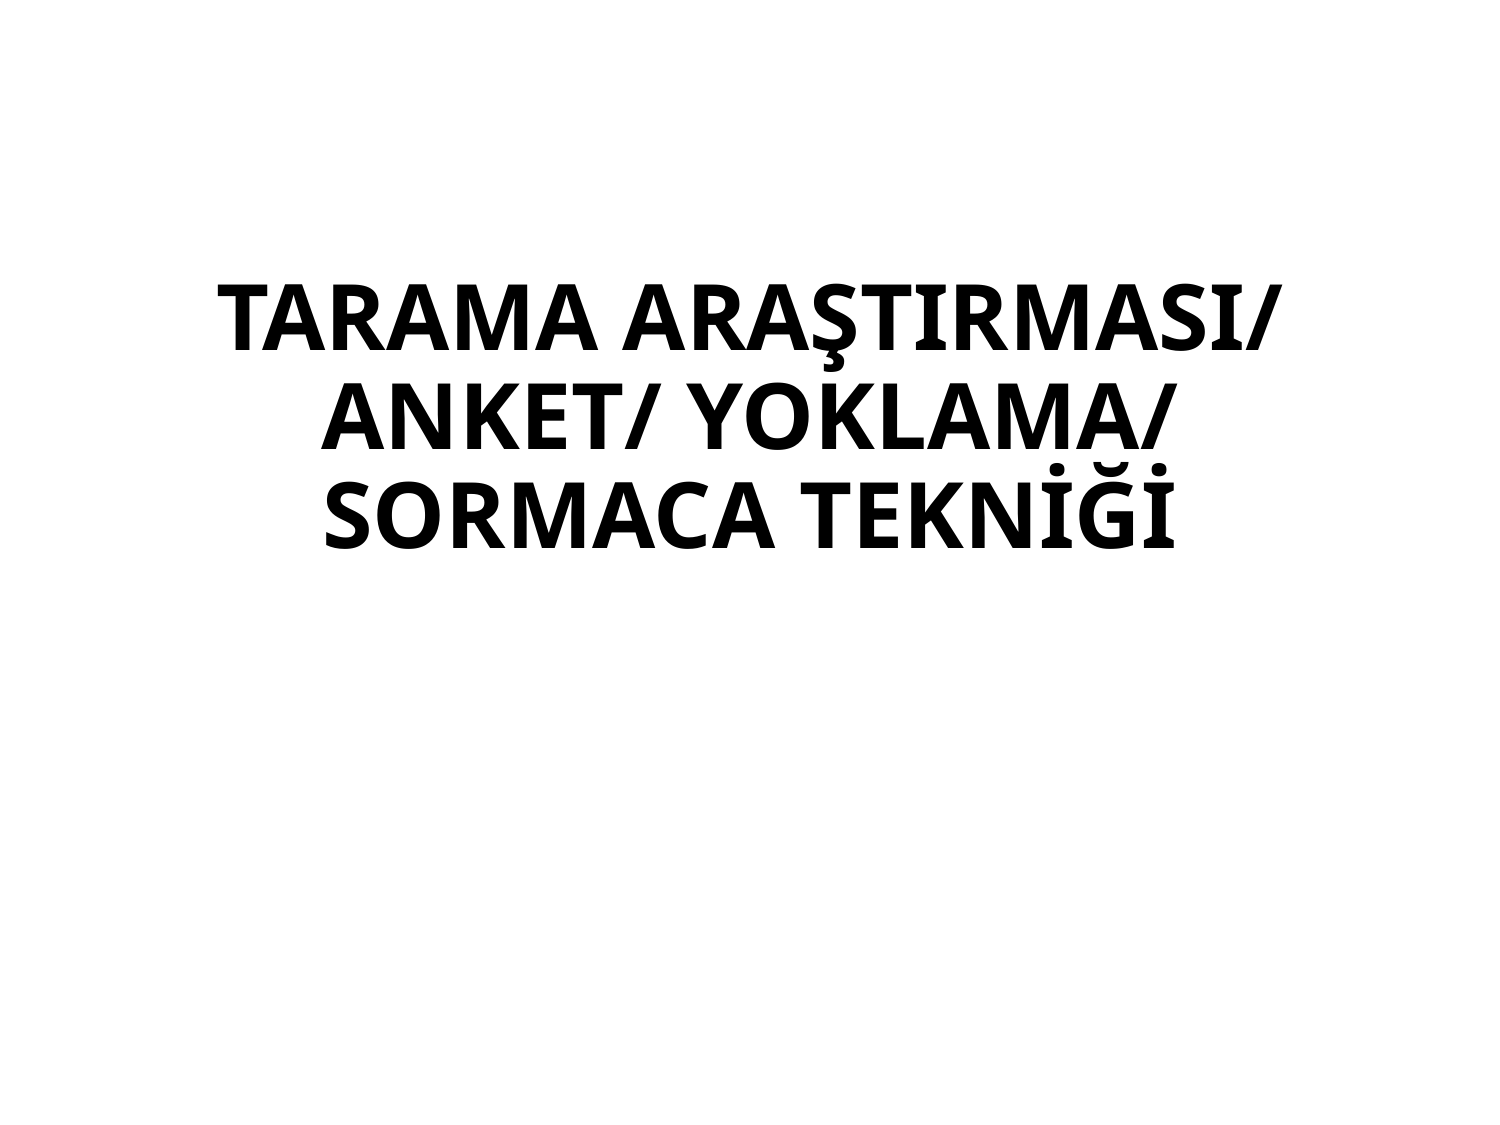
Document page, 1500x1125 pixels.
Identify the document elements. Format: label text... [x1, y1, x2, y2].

title TARAMA ARAŞTIRMASI/ ANKET/ YOKLAMA/ SORMACA TEKNİĞİ [187, 184, 1313, 576]
